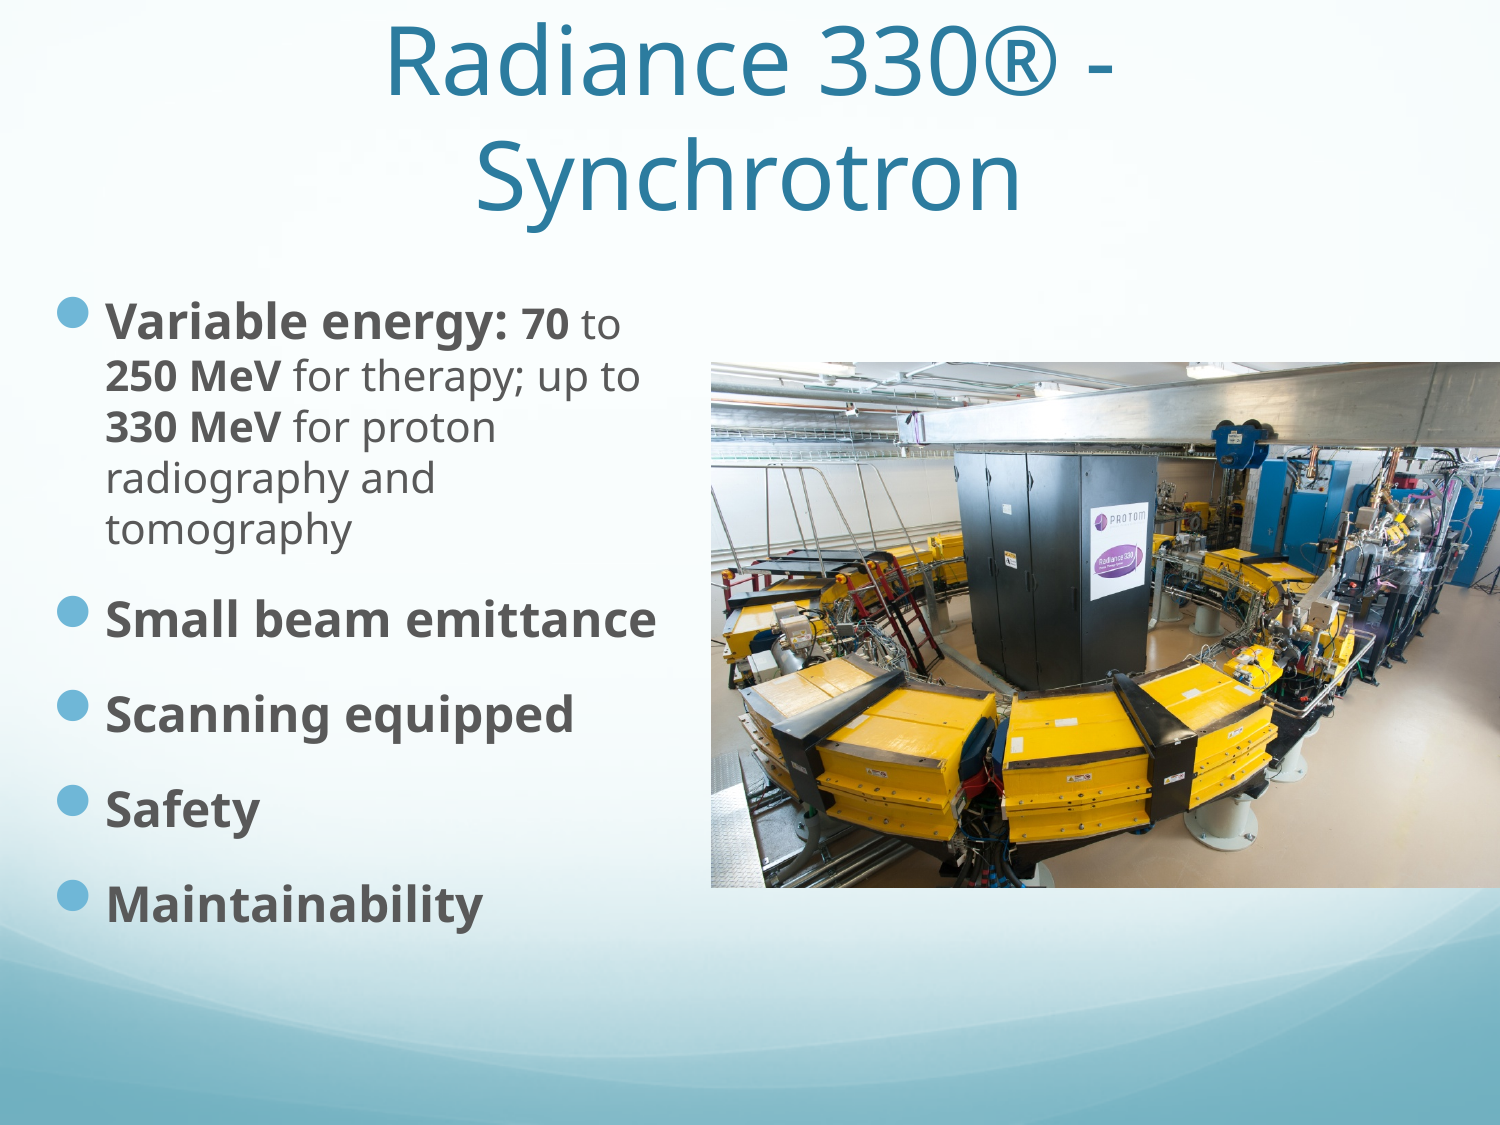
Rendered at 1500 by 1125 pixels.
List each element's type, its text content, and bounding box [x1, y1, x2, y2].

picture [1469, 527, 1473, 540]
title Radiance 330® - Synchrotron [90, 17, 1410, 237]
list Variable energy: 70 to 250 MeV for therapy; up to 330 MeV for proton radiography and tomography Small beam emittance Scanning equipped Safety Maintainability [37, 282, 675, 988]
picture [710, 361, 1500, 888]
